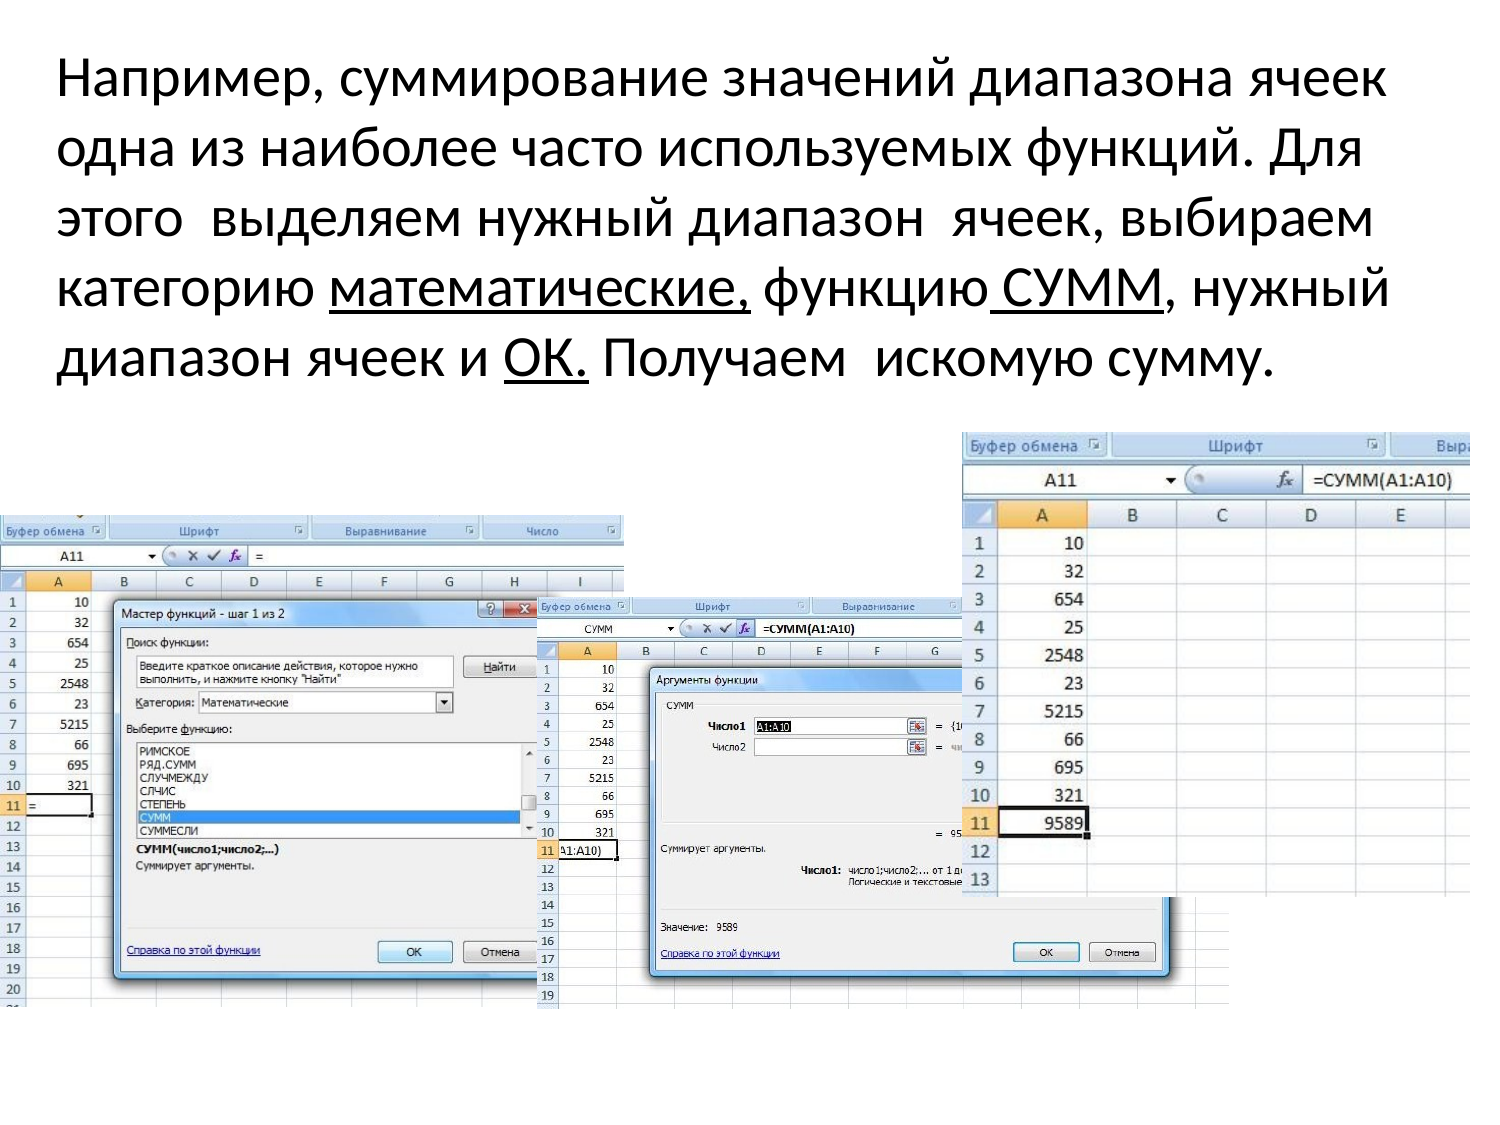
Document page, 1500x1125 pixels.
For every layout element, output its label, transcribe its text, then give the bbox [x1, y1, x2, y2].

picture [0, 432, 1471, 1010]
text_box Например, суммирование значений диапазона ячеек одна из наиболее часто используемых функций. Для этого выделяем нужный диапазон ячеек, выбираем категорию математические, функцию СУММ, нужный диапазон ячеек и ОК. Получаем искомую сумму. [41, 30, 1424, 396]
